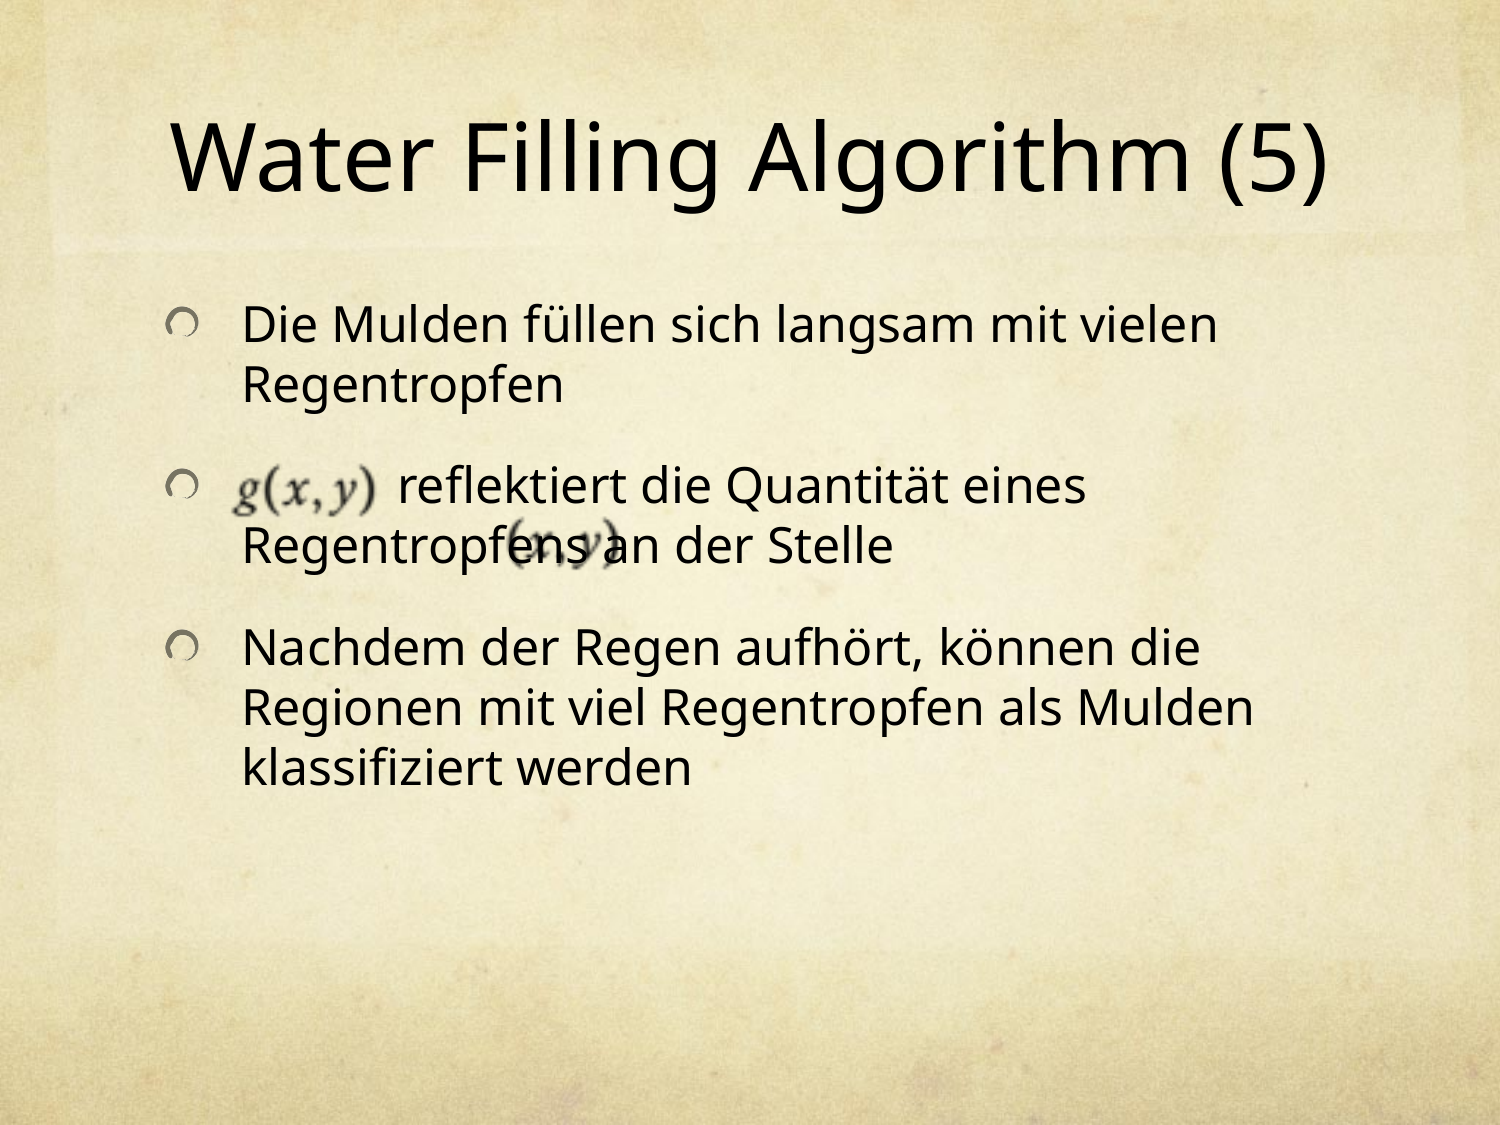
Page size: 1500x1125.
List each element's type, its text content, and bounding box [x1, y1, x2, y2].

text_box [226, 458, 379, 521]
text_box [501, 511, 625, 574]
picture [0, 0, 1500, 1125]
list Die Mulden füllen sich langsam mit vielen Regentropfen reflektiert die Quantität eines Regentropfens an der Stelle Nachdem der Regen aufhört, können die Regionen mit viel Regentropfen als Mulden klassifiziert werden [150, 284, 1350, 950]
title Water Filling Algorithm (5) [150, 82, 1350, 225]
